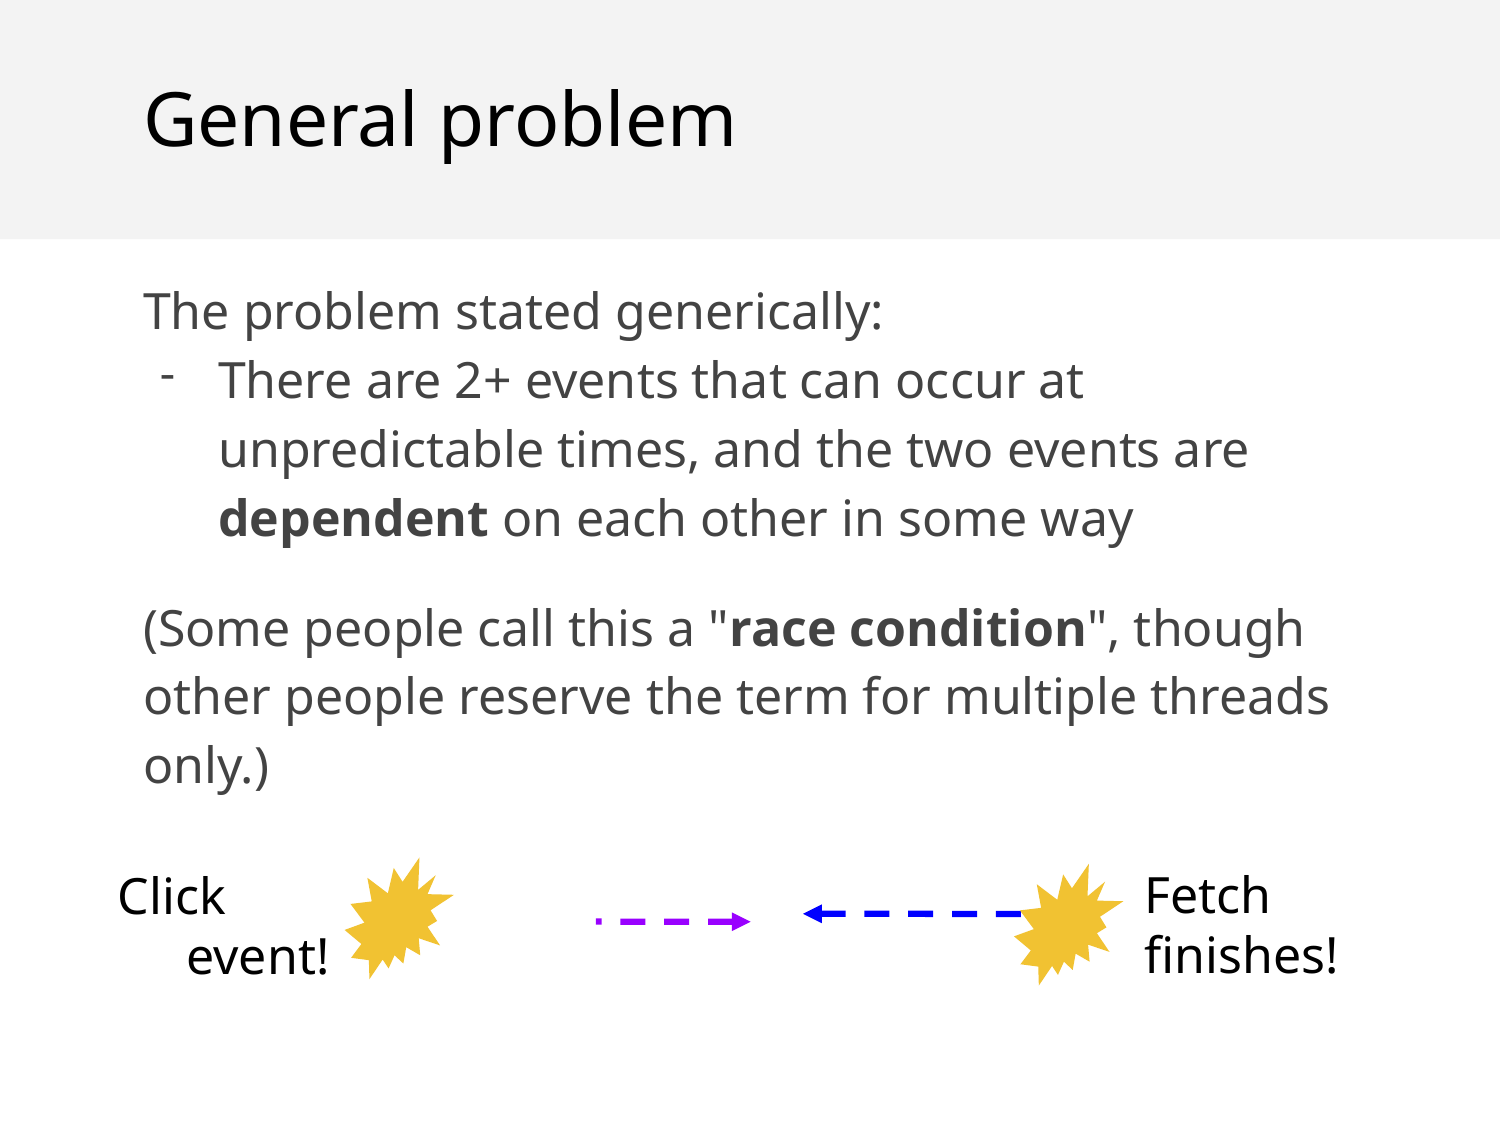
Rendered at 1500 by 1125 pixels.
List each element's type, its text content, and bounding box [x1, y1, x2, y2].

text_box Click event! [102, 854, 345, 995]
text_box General problem [128, 56, 1372, 183]
text_box [1013, 863, 1124, 986]
text_box Fetch finishes! [1129, 848, 1372, 989]
text_box The problem stated generically: There are 2+ events that can occur at unpredictable times, and the two events are dependent on each other in some way (Some people call this a "race condition", though other people reserve the term for multiple threads only.) [128, 255, 1372, 833]
text_box [803, 907, 1021, 921]
text_box [595, 915, 751, 928]
text_box [345, 857, 454, 980]
